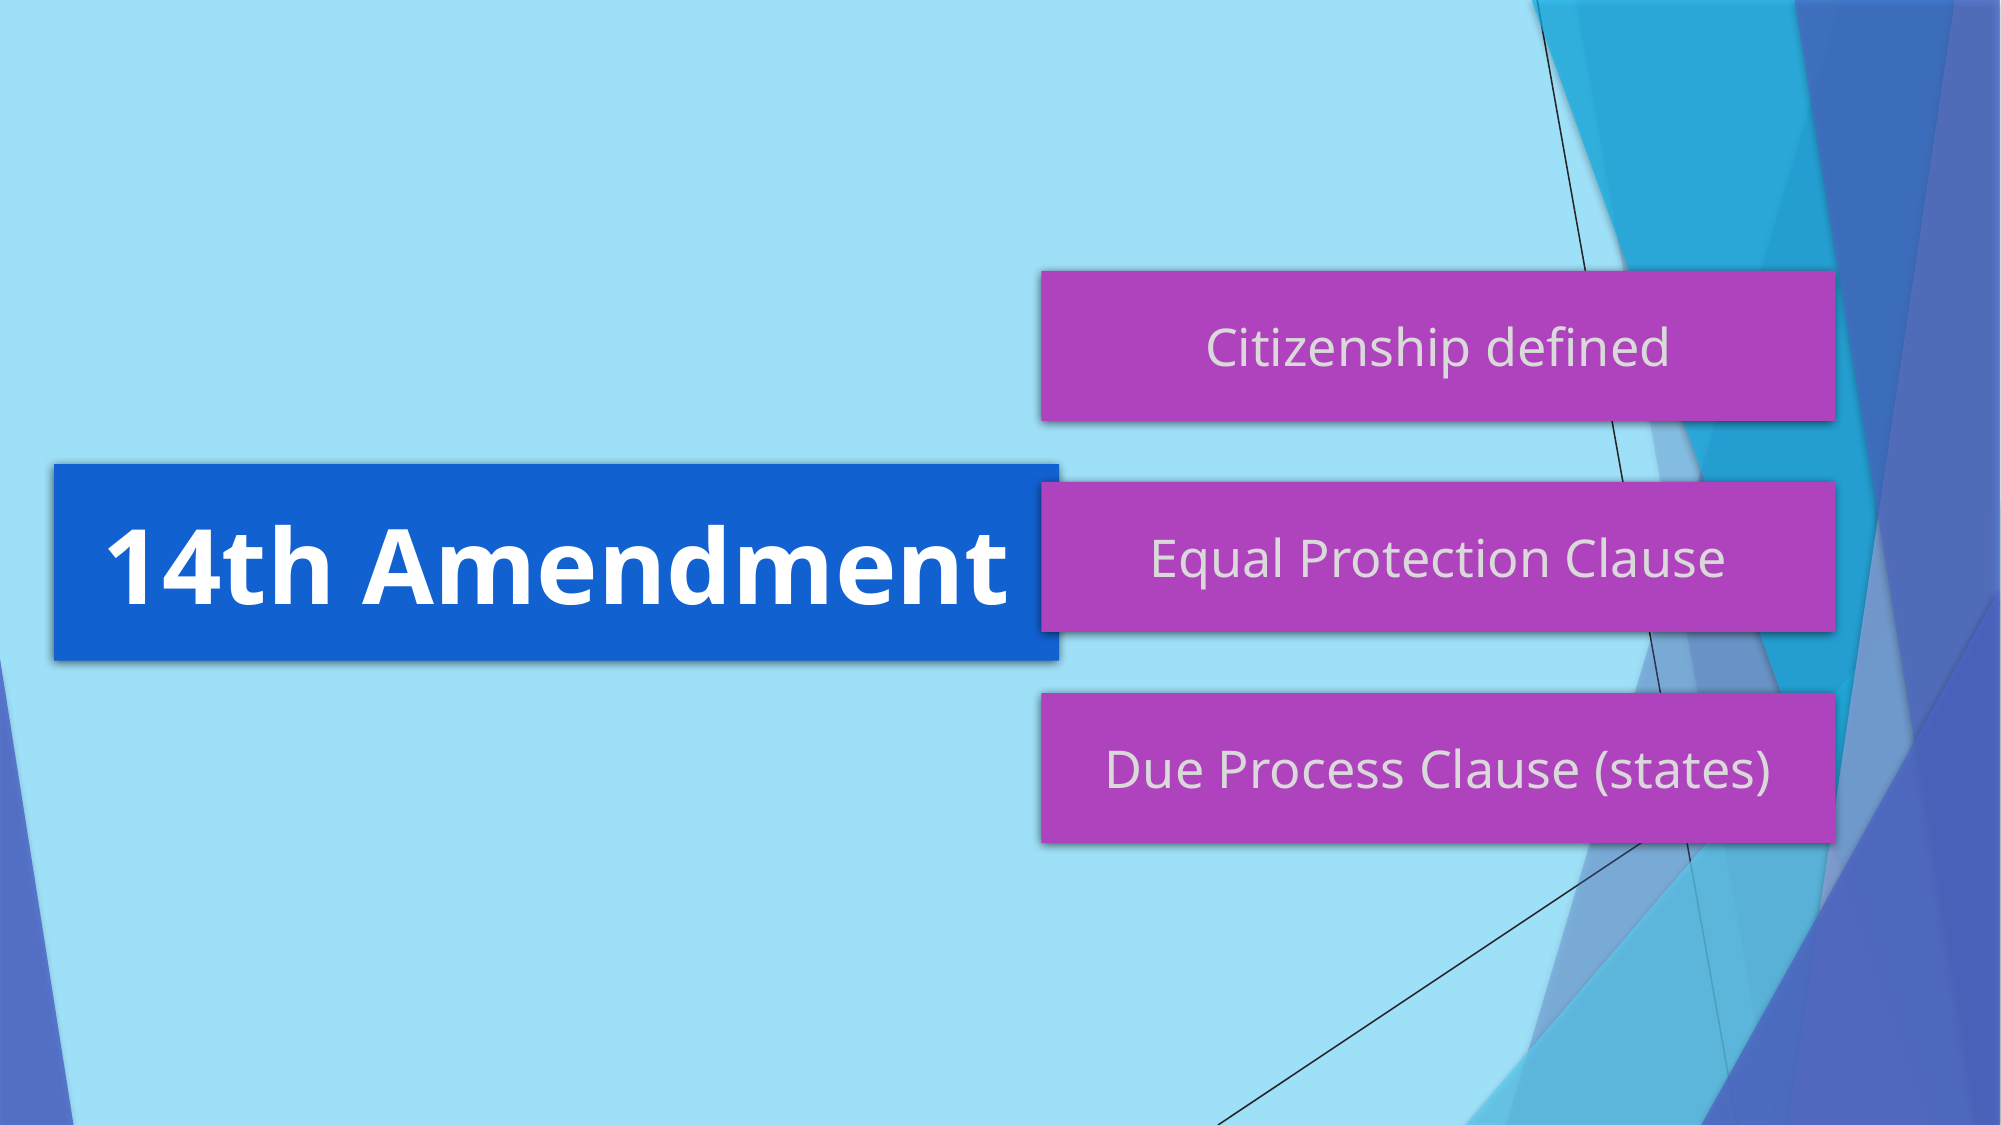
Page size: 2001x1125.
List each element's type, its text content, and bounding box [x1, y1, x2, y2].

text_box Citizenship defined [1041, 270, 1836, 421]
text_box Due Process Clause (states) [1041, 693, 1836, 844]
text_box Equal Protection Clause [1041, 481, 1836, 632]
text_box 14th Amendment [54, 464, 1060, 661]
